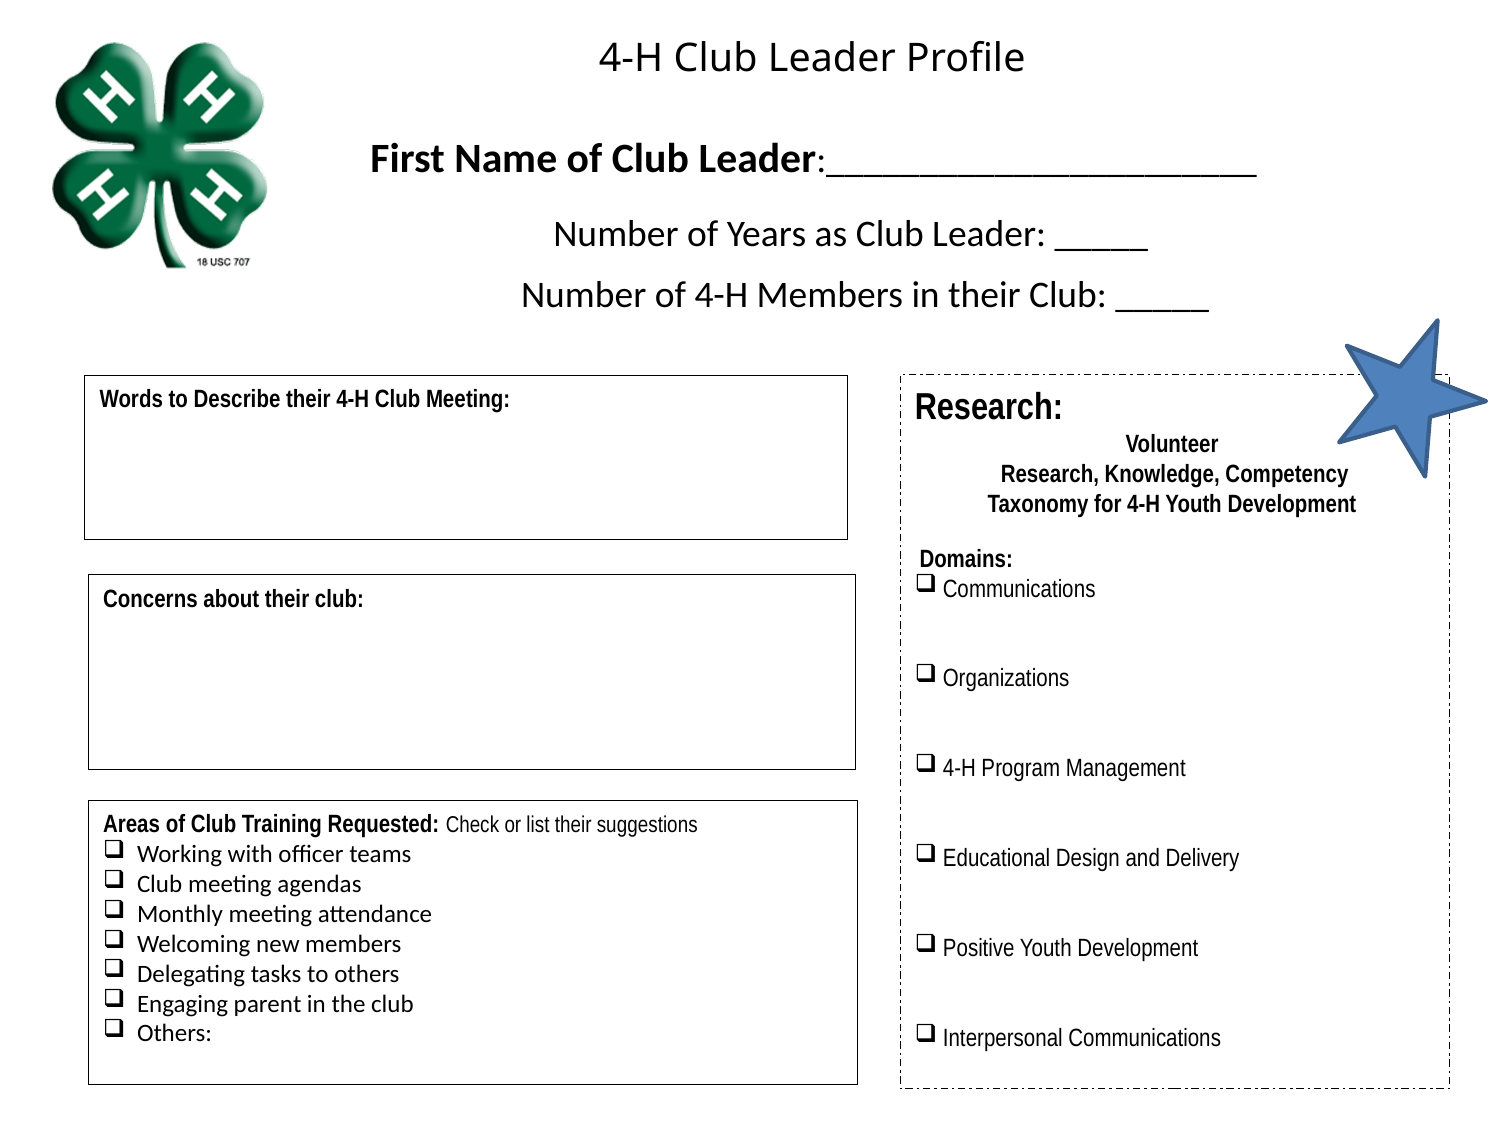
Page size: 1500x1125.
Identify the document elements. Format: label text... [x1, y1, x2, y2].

text_box Research: Volunteer Research, Knowledge, Competency Taxonomy for 4-H Youth Development Domains: Communications Organizations 4-H Program Management Educational Design and Delivery Positive Youth Development Interpersonal Communications [900, 374, 1450, 1089]
text_box Number of Years as Club Leader: _____ [538, 201, 1170, 262]
text_box Areas of Club Training Requested: Check or list their suggestions Working with officer teams Club meeting agendas Monthly meeting attendance Welcoming new members Delegating tasks to others Engaging parent in the club Others: [88, 800, 858, 1085]
picture [49, 38, 276, 274]
title 4-H Club Leader Profile [237, 24, 1388, 88]
text_box First Name of Club Leader:_______________________ [355, 122, 1396, 188]
text_box [1337, 318, 1489, 479]
text_box Number of 4-H Members in their Club: _____ [506, 262, 1294, 322]
text_box Words to Describe their 4-H Club Meeting: [84, 375, 848, 540]
text_box Concerns about their club: [88, 574, 856, 770]
